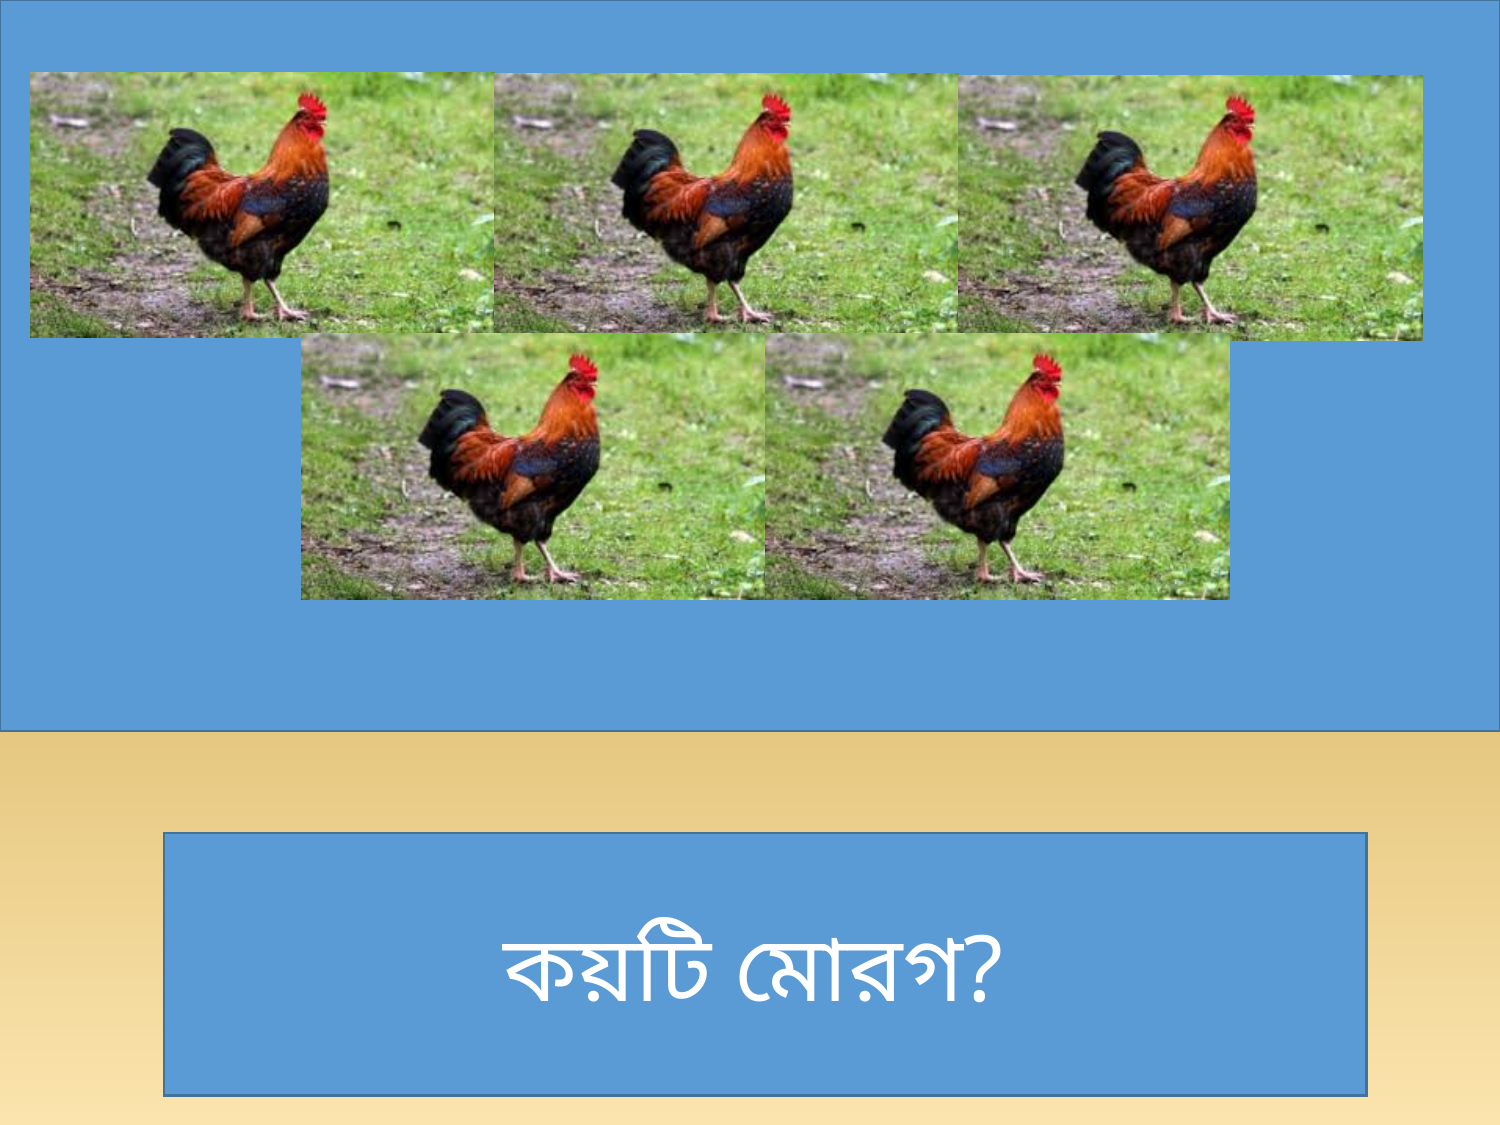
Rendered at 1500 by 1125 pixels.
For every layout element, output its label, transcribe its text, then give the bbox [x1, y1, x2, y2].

picture [30, 72, 1423, 600]
text_box কয়টি মোরগ? [163, 832, 1368, 1097]
text_box [0, 0, 1500, 732]
